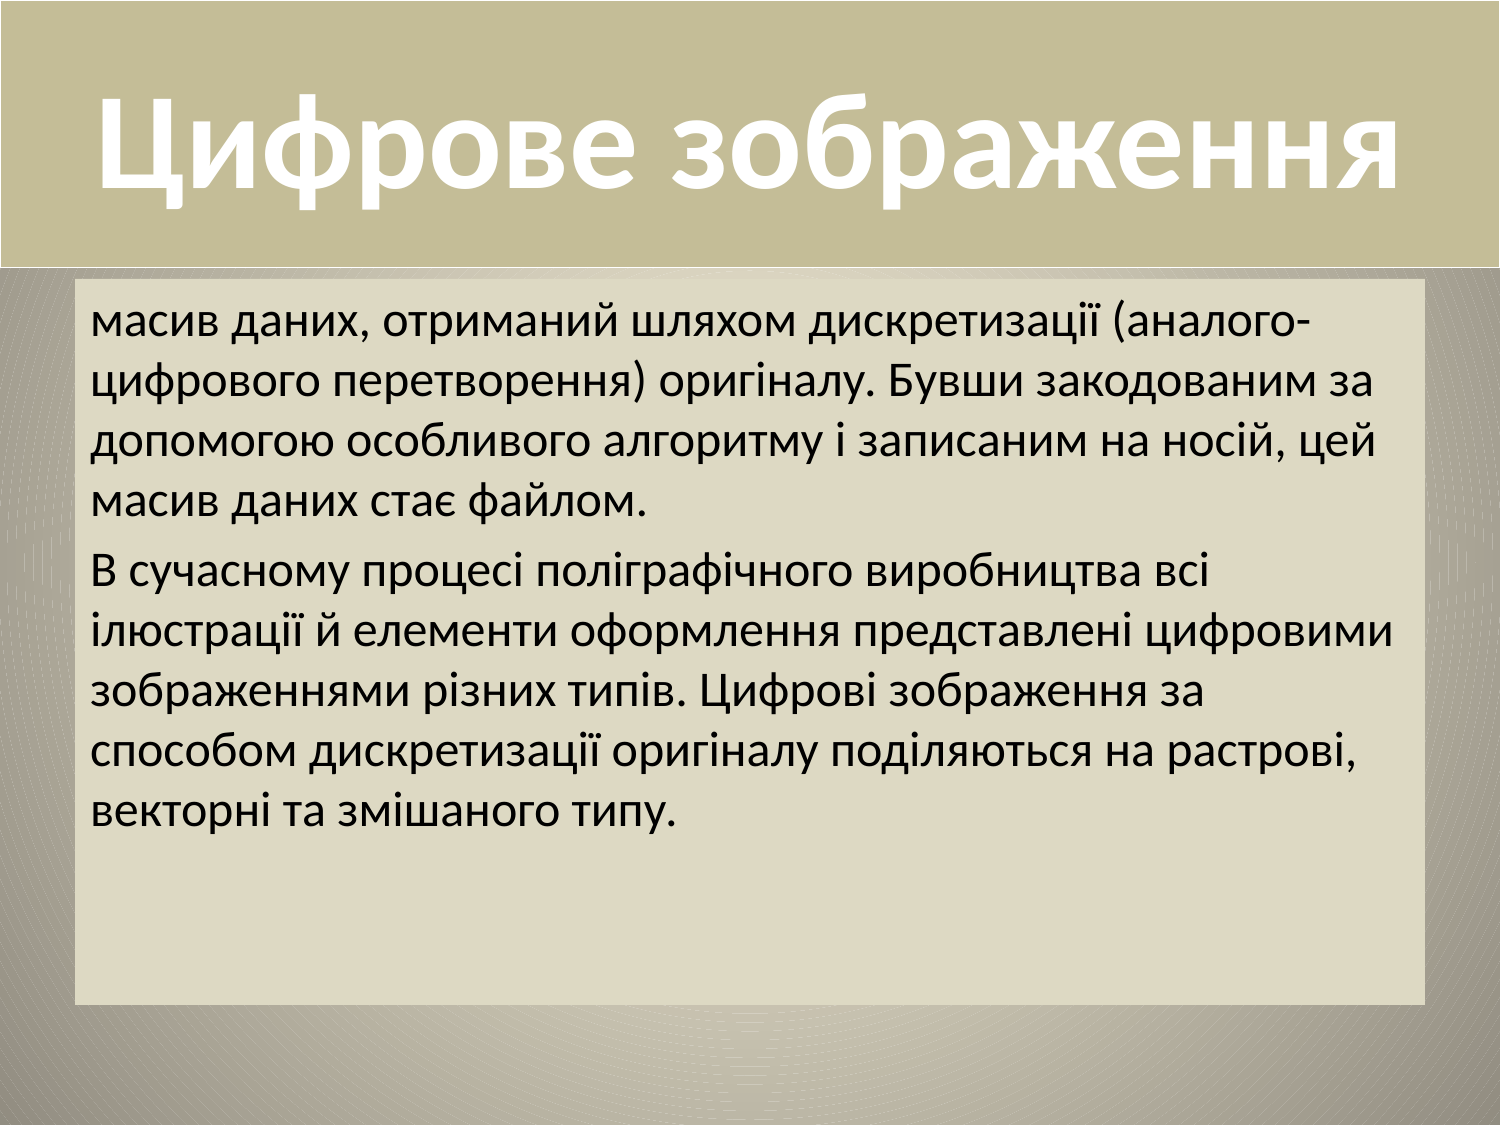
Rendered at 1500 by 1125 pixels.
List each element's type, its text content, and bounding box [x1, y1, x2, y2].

list масив даних, отриманий шляхом дискретизації (аналого-цифрового перетворення) оригіналу. Бувши закодованим за допомогою особливого алгоритму і записаним на носій, цей масив даних стає файлом. В сучасному процесі поліграфічного виробництва всі ілюстрації й елементи оформлення представлені цифровими зображеннями різних типів. Цифрові зображення за способом дискретизації оригіналу поділяються на растрові, векторні та змішаного типу. [75, 278, 1425, 1005]
title Цифрове зображення [0, 0, 1500, 268]
